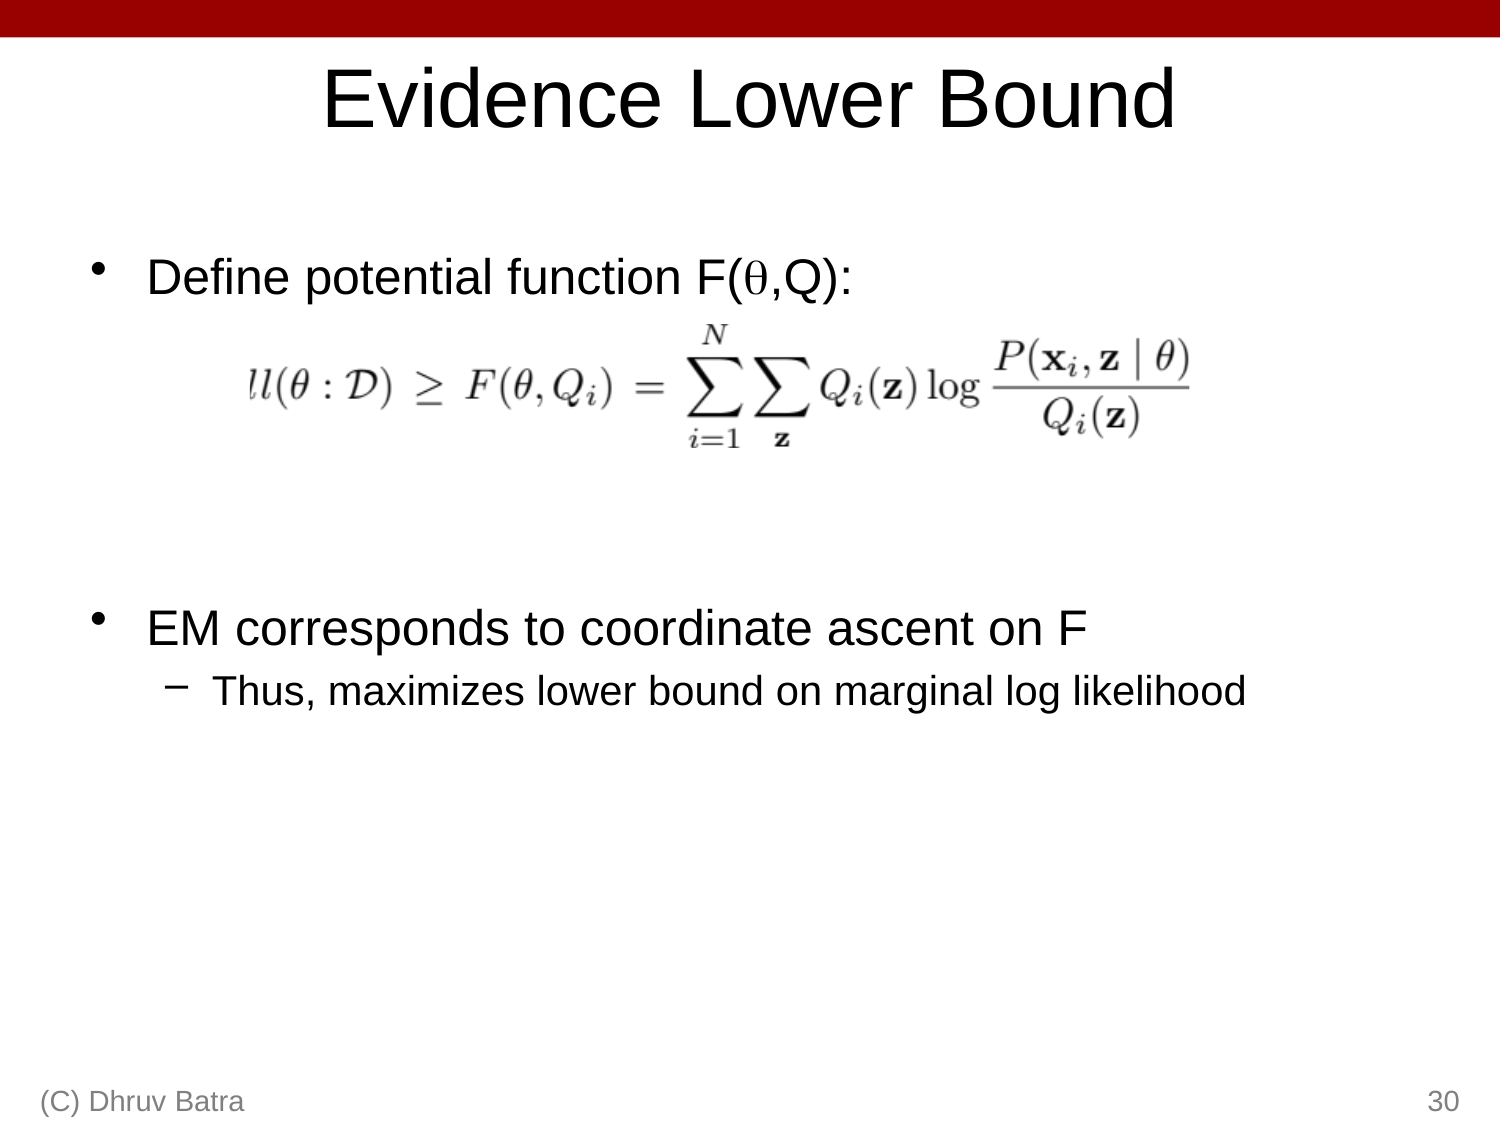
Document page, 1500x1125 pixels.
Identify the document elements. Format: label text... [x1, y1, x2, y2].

slide_number 30 [1162, 1049, 1476, 1125]
picture [249, 324, 1190, 449]
title Evidence Lower Bound [112, 37, 1388, 151]
list Define potential function F(,Q): EM corresponds to coordinate ascent on F Thus, maximizes lower bound on marginal log likelihood [74, 237, 1500, 1101]
footer (C) Dhruv Batra [24, 1049, 501, 1125]
